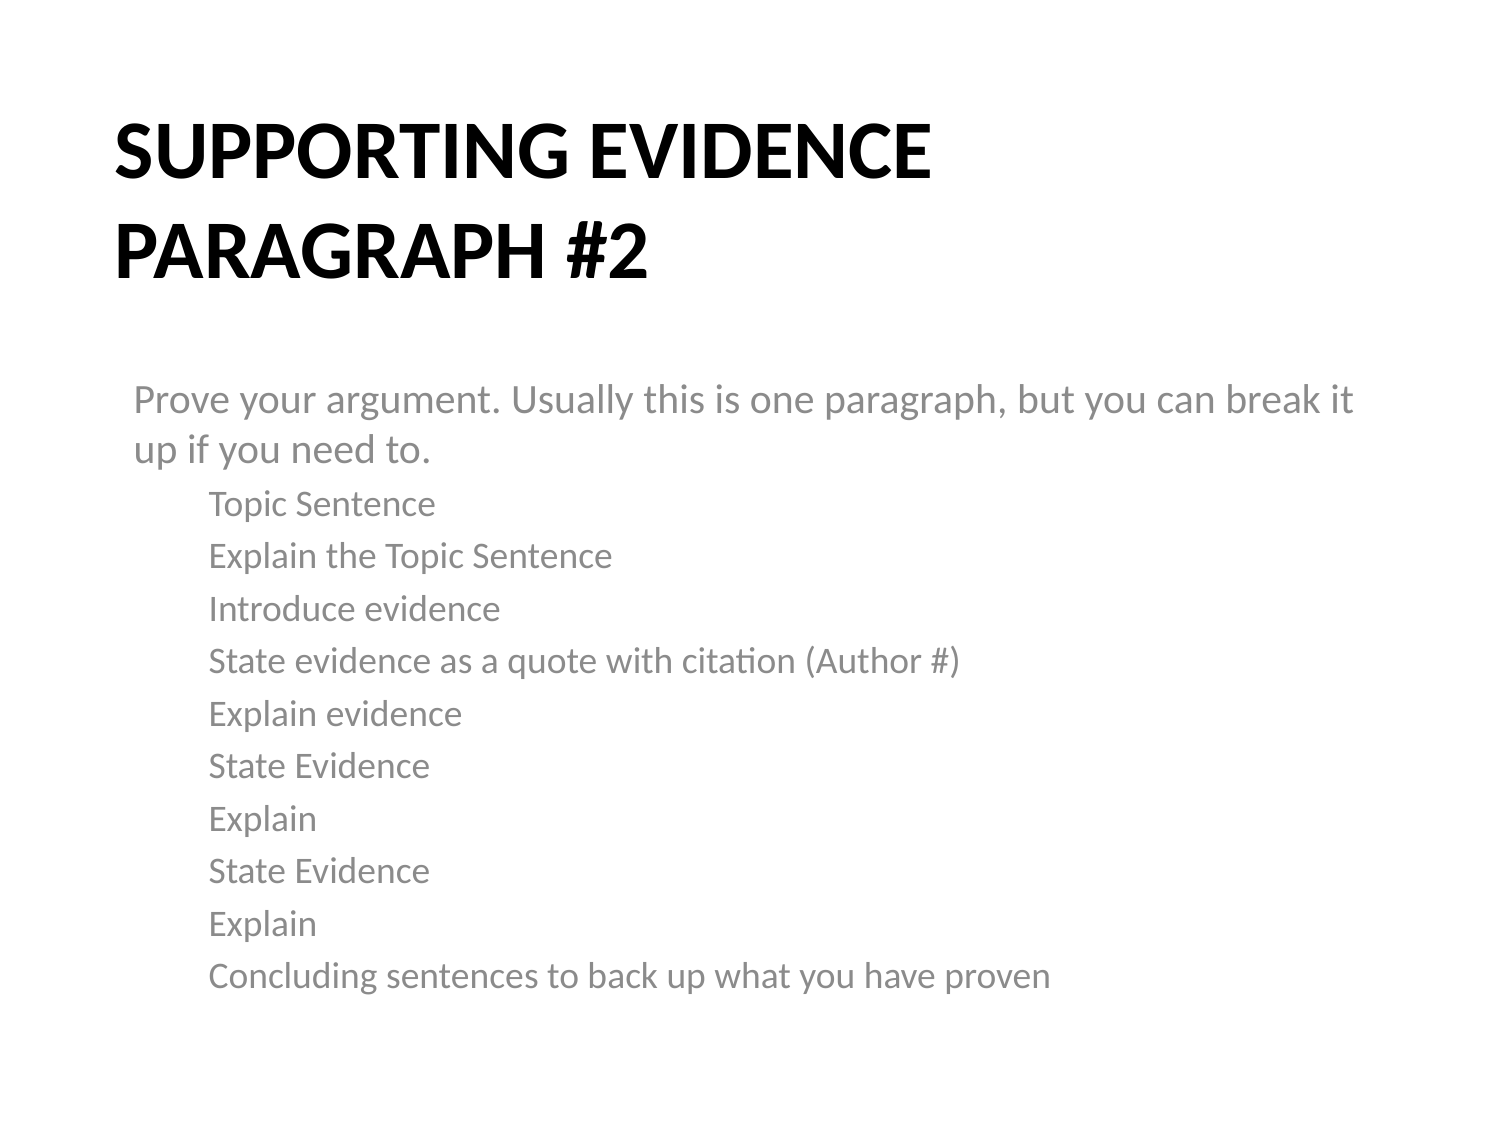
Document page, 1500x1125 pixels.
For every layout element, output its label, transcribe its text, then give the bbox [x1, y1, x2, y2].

list Prove your argument. Usually this is one paragraph, but you can break it up if you need to. Topic Sentence Explain the Topic Sentence Introduce evidence State evidence as a quote with citation (Author #) Explain evidence State Evidence Explain State Evidence Explain Concluding sentences to back up what you have proven [118, 287, 1394, 1063]
title Supporting Evidence Paragraph #2 [99, 87, 1375, 311]
